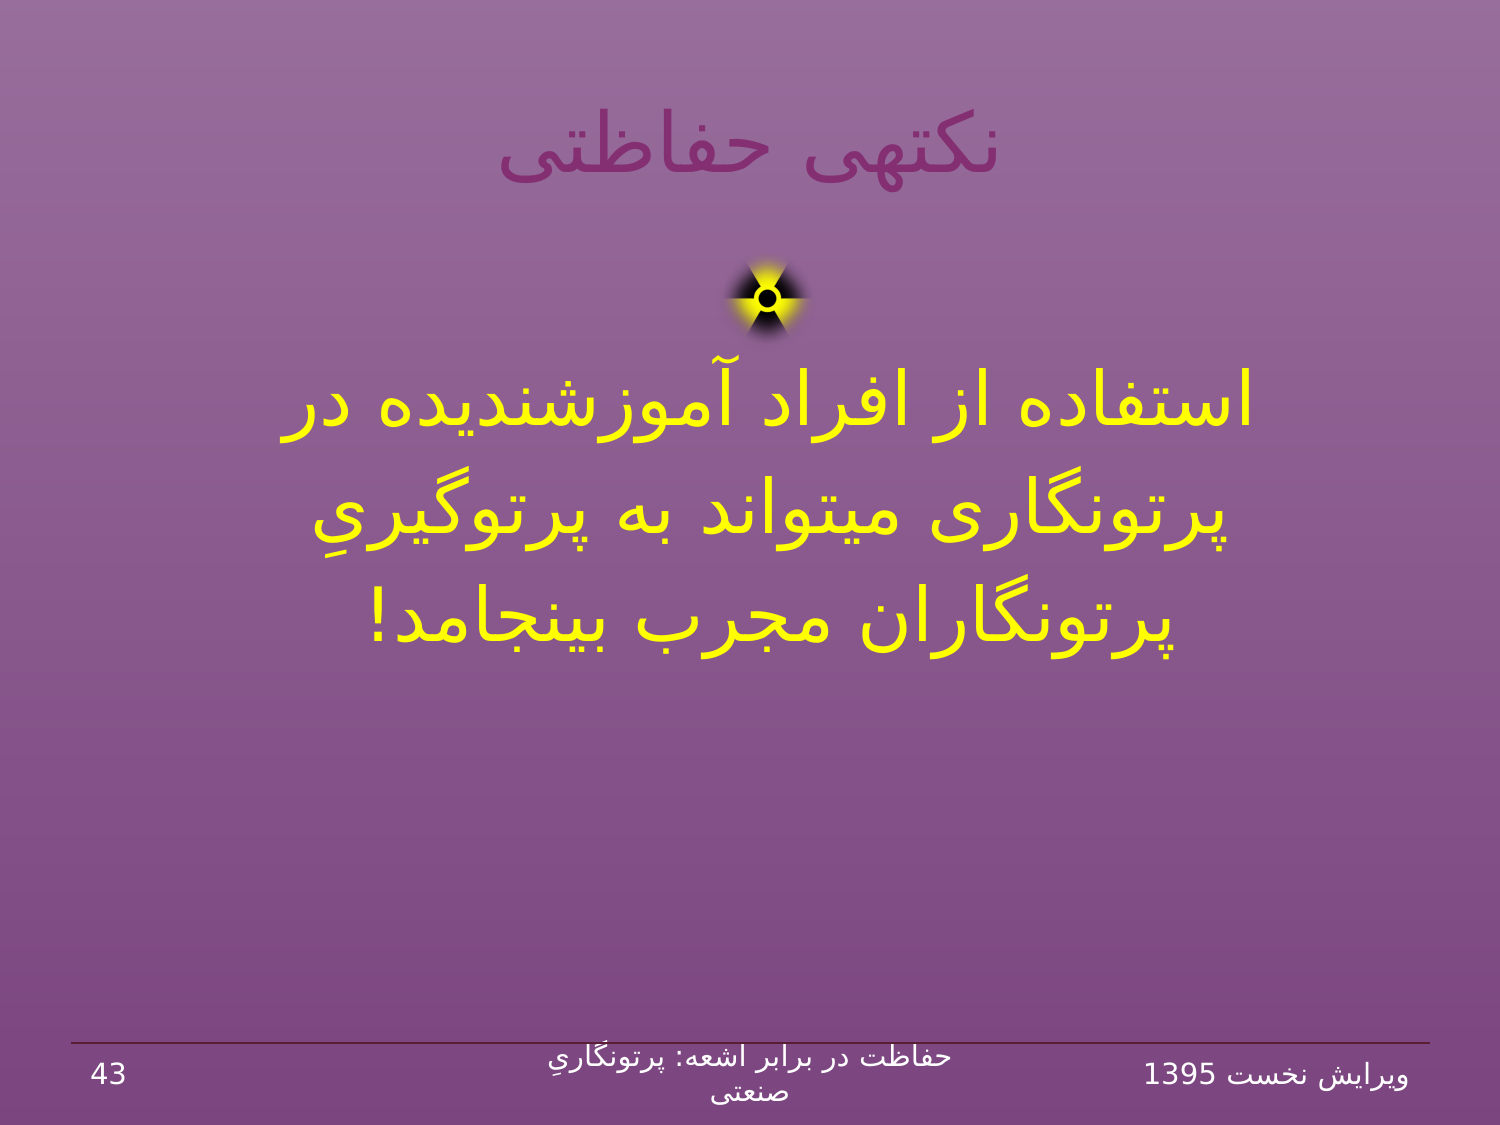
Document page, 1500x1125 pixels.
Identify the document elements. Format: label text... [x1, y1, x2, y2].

footer حفاظت در برابر اشعه: پرتونگاریِ صنعتی [512, 1051, 988, 1103]
picture [714, 245, 821, 352]
slide_number ویرایش نخست 1395 [1074, 1051, 1425, 1103]
slide_number 43 [75, 1051, 425, 1103]
list استفاده از افراد آموزش‏ندیده در پرتونگاری می‏تواند به پرتوگیریِ پرتونگاران مجرب بینجامد! [152, 233, 1389, 903]
title نکته‏ی حفاظتی [75, 45, 1425, 233]
